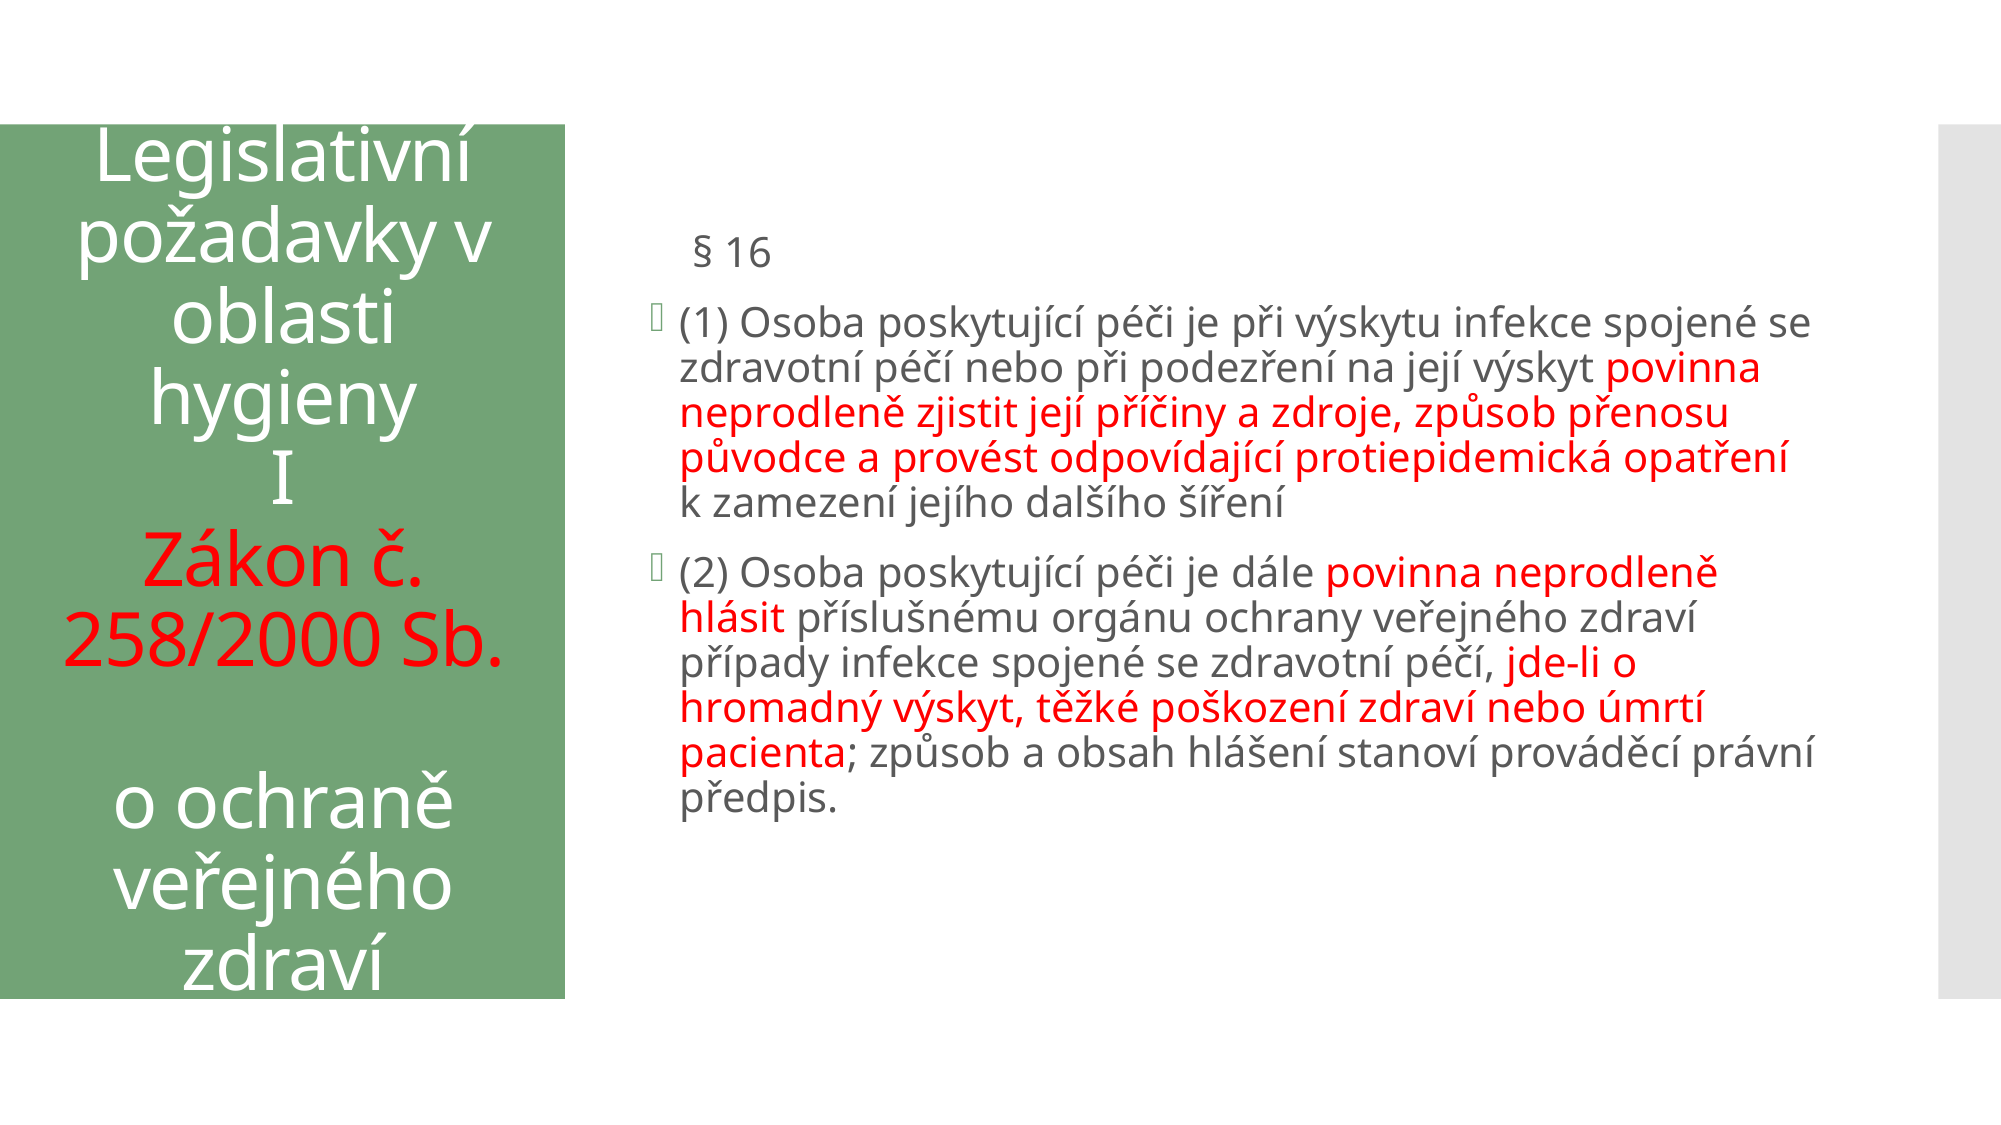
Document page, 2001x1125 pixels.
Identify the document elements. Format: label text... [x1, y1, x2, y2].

list § 16 (1) Osoba poskytující péči je při výskytu infekce spojené se zdravotní péčí nebo při podezření na její výskyt povinna neprodleně zjistit její příčiny a zdroje, způsob přenosu původce a provést odpovídající protiepidemická opatření k zamezení jejího dalšího šíření (2) Osoba poskytující péči je dále povinna neprodleně hlásit příslušnému orgánu ochrany veřejného zdraví případy infekce spojené se zdravotní péčí, jde-li o hromadný výskyt, těžké poškození zdraví nebo úmrtí pacienta; způsob a obsah hlášení stanoví prováděcí právní předpis. [634, 141, 1835, 982]
title Legislativní požadavky v oblasti hygieny I Zákon č. 258/2000 Sb. o ochraně veřejného zdraví [41, 184, 525, 940]
